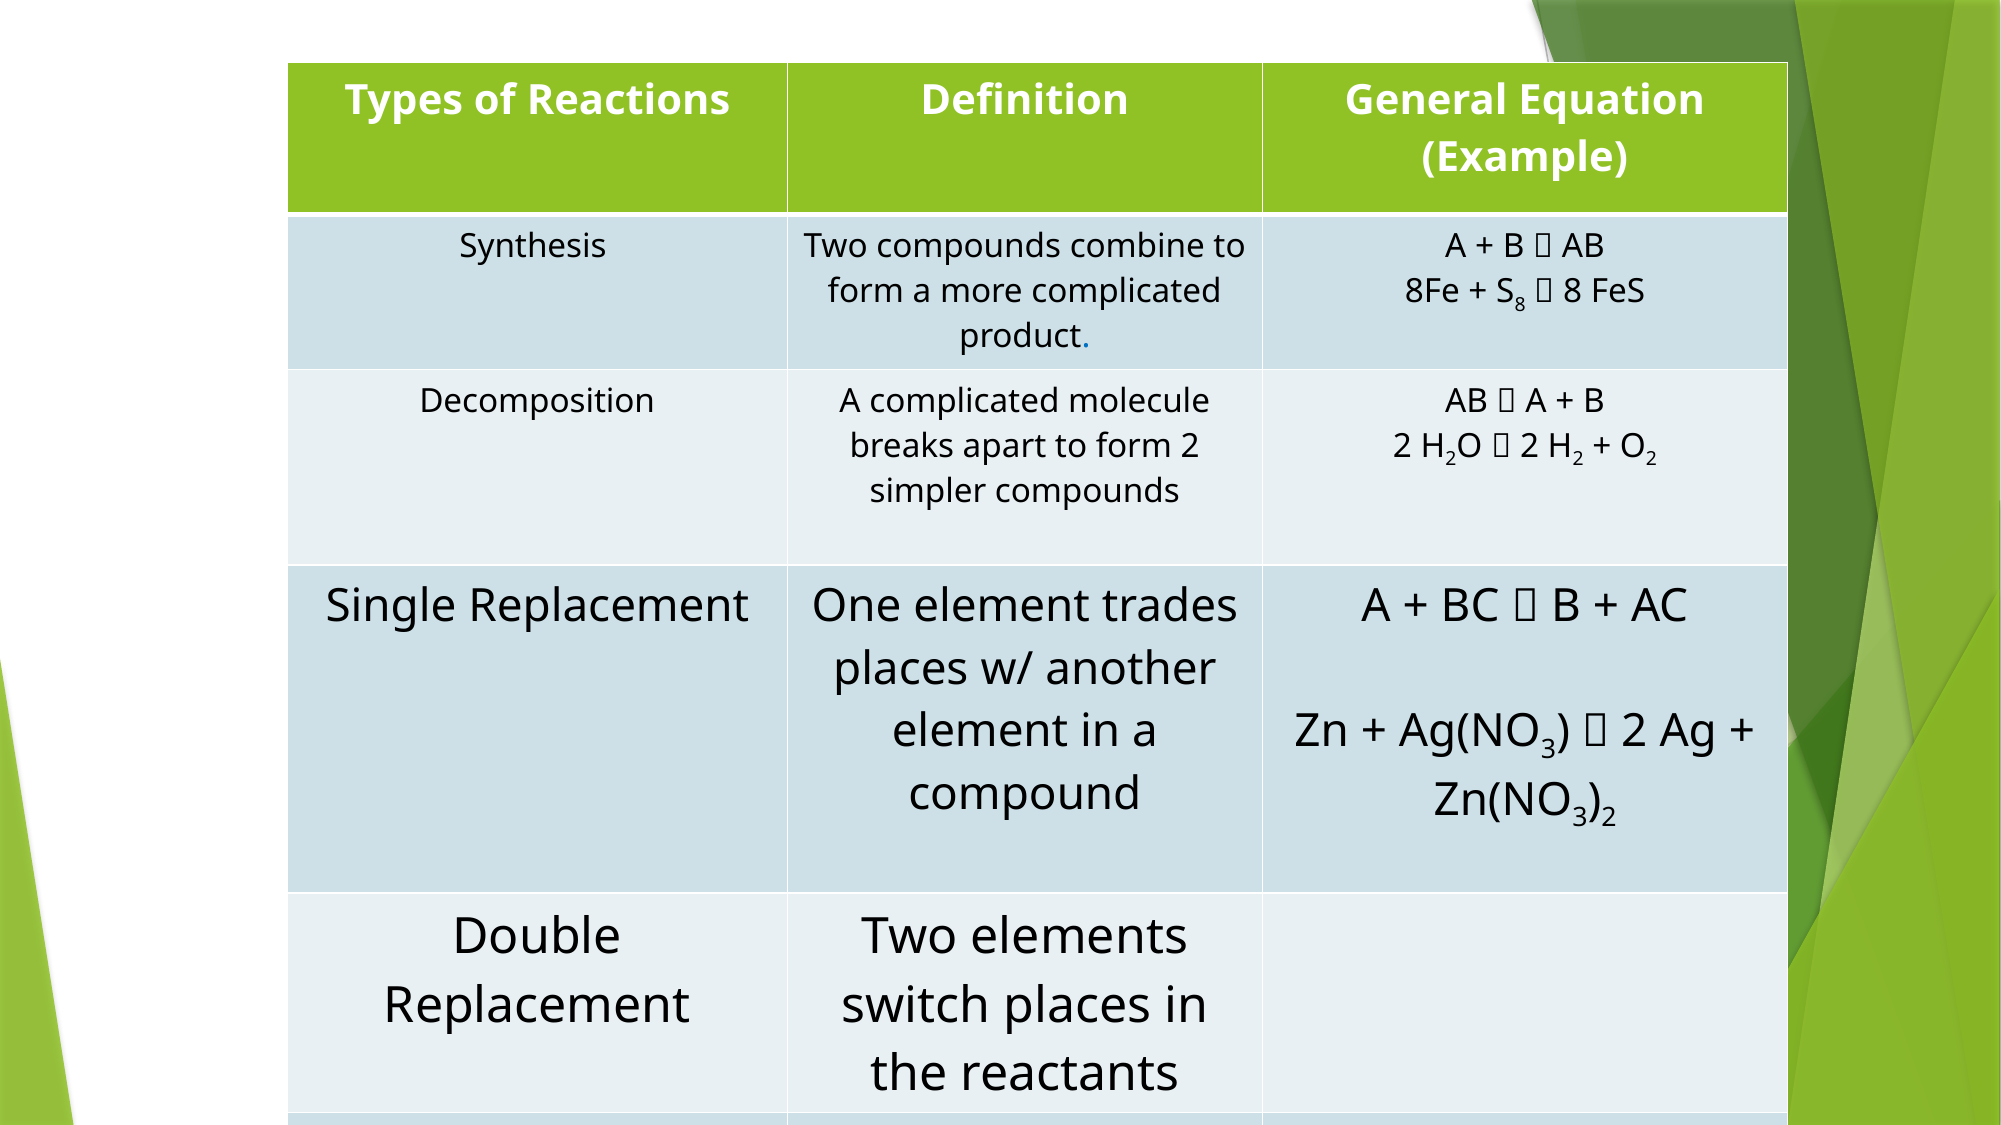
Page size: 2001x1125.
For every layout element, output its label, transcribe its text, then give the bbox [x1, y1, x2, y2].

table_cell [788, 1113, 1262, 1125]
table_cell [1263, 894, 1787, 1112]
table_cell Double Replacement [288, 894, 787, 1112]
table_cell [288, 1113, 787, 1125]
table_header Definition [788, 63, 1262, 212]
table_header General Equation (Example) [1263, 63, 1787, 212]
table_cell Single Replacement [288, 566, 787, 892]
table_cell Two elements switch places in the reactants [788, 894, 1262, 1112]
table_cell Synthesis [288, 217, 787, 369]
table_cell A complicated molecule breaks apart to form 2 simpler compounds [788, 370, 1262, 564]
table_cell A + BC  B + AC Zn + Ag(NO3)  2 Ag + Zn(NO3)2 [1263, 566, 1787, 892]
table_cell Two compounds combine to form a more complicated product. [788, 217, 1262, 369]
table_cell AB  A + B 2 H2O  2 H2 + O2 [1263, 370, 1787, 564]
table_cell A + B  AB 8Fe + S8  8 FeS [1263, 217, 1787, 369]
table_cell One element trades places w/ another element in a compound [788, 566, 1262, 892]
table_cell [1263, 1113, 1787, 1125]
table_header Types of Reactions [288, 63, 787, 212]
table_cell Decomposition [288, 370, 787, 564]
